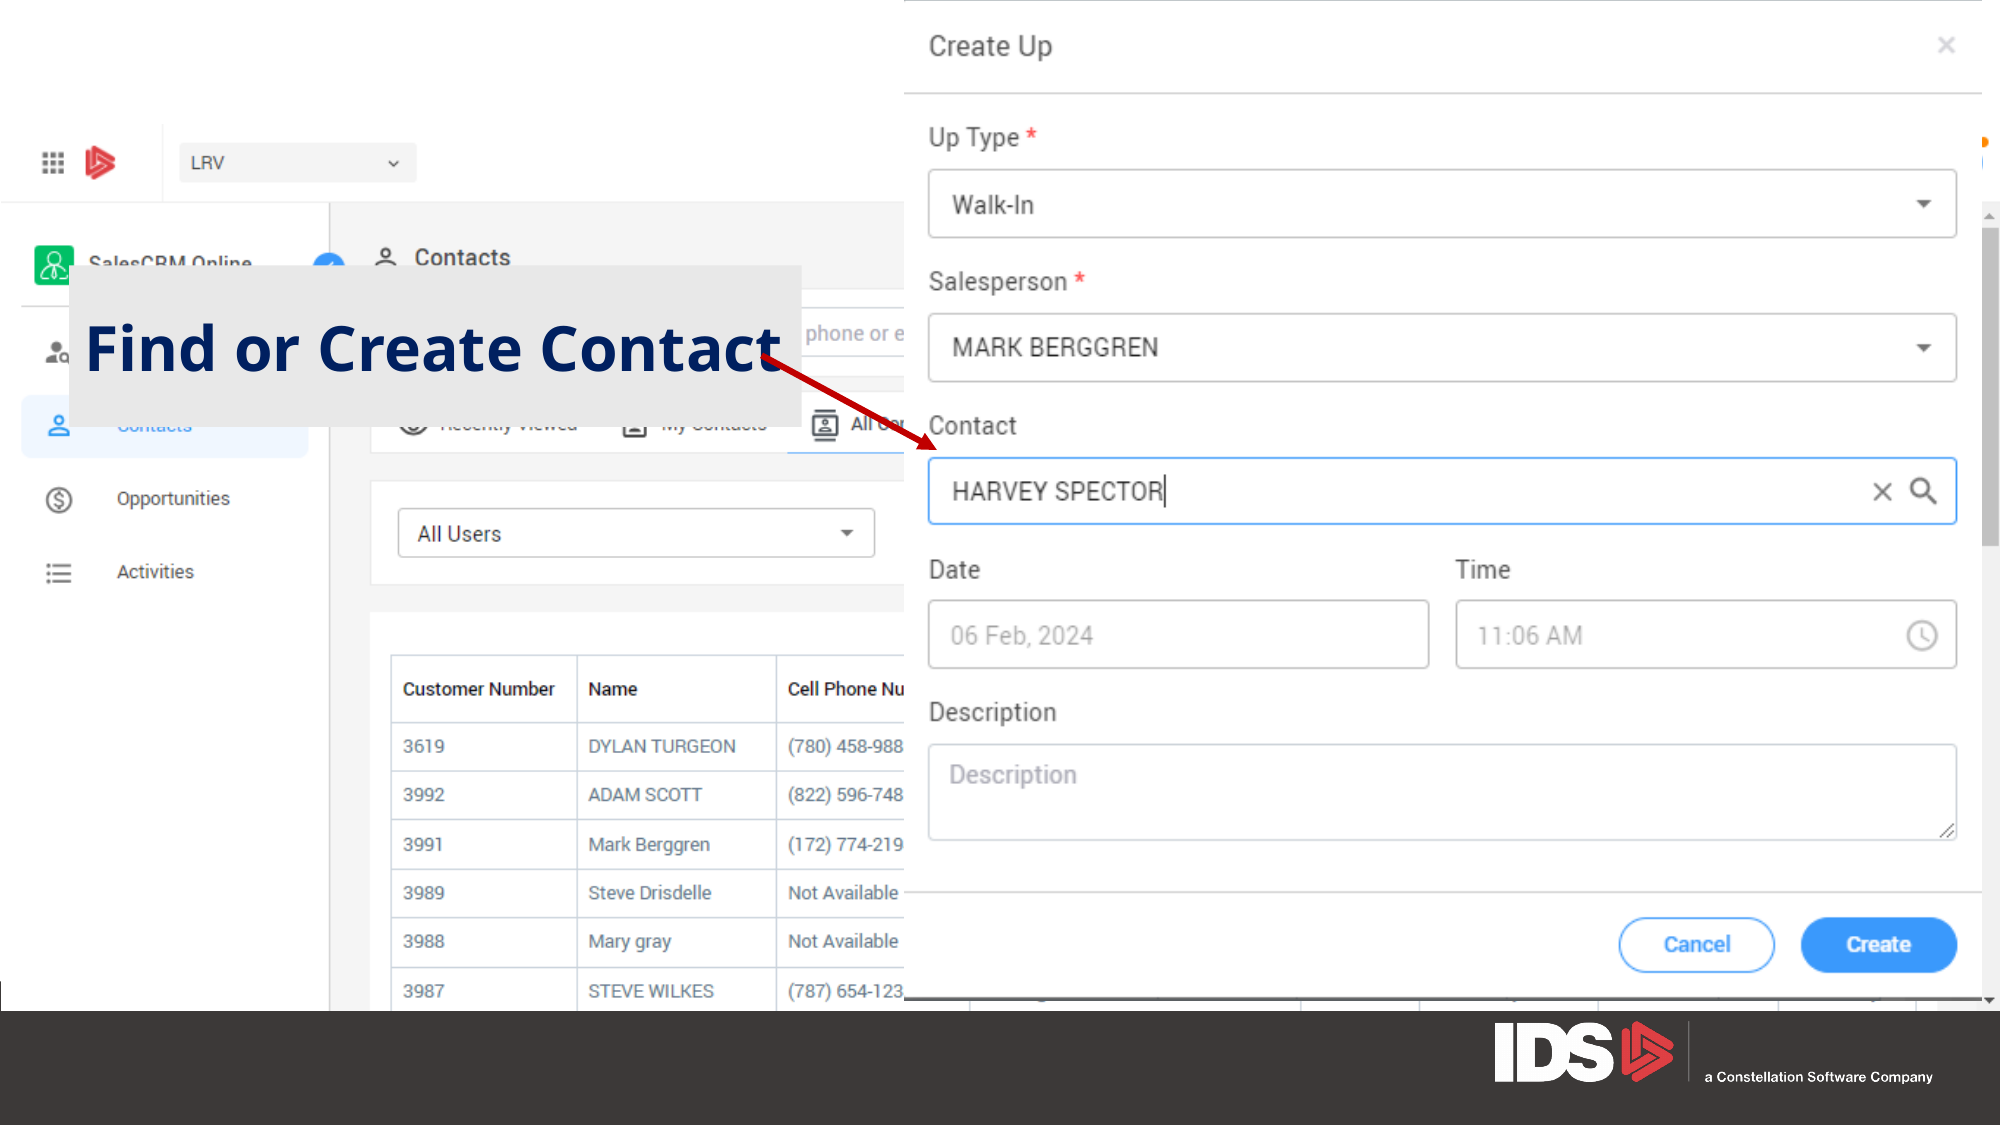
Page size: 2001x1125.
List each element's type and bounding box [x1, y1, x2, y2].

picture [1495, 1021, 1933, 1084]
picture [0, 0, 2000, 1011]
text_box [761, 355, 938, 451]
